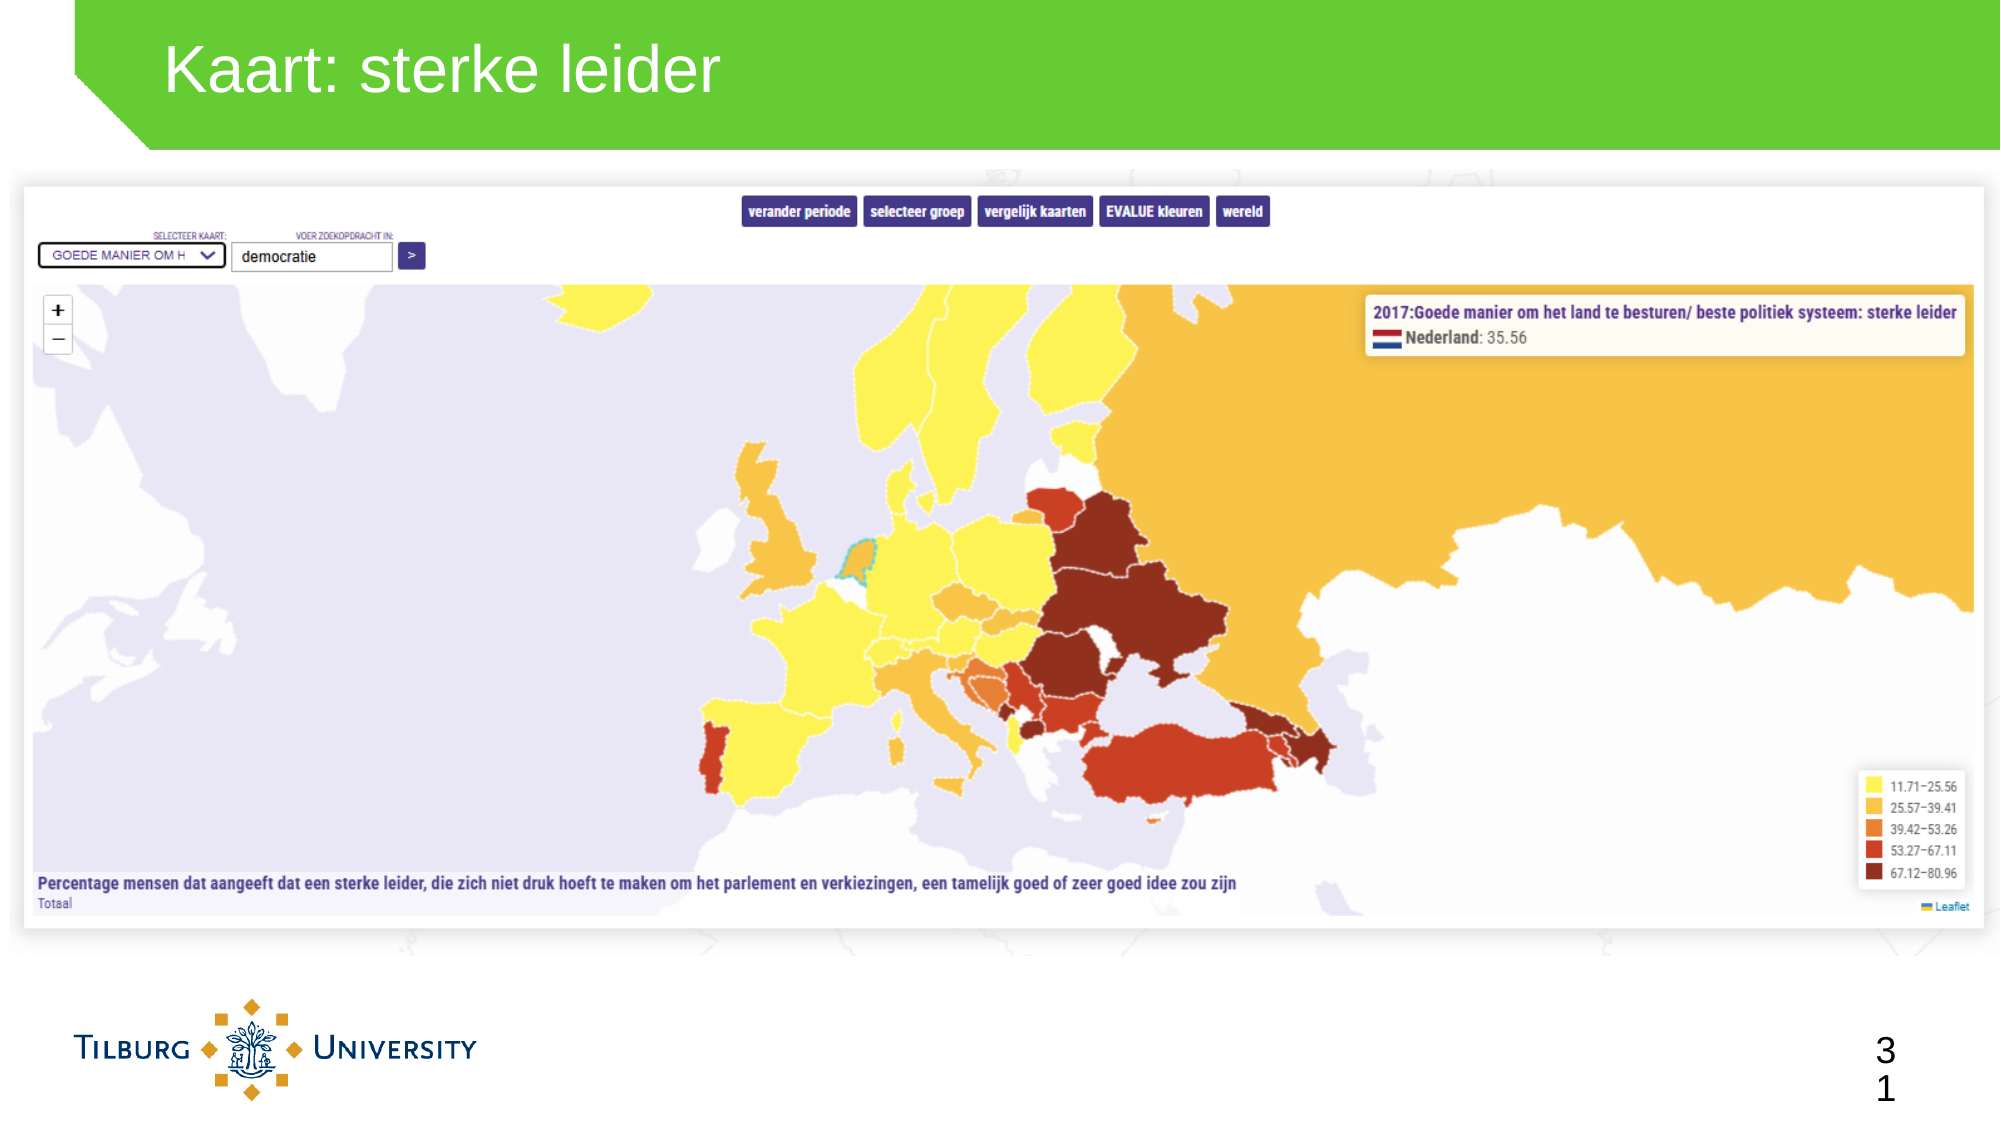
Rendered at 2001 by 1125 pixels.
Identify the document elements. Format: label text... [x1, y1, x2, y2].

picture [9, 169, 2000, 956]
picture [74, 0, 2000, 150]
picture [0, 974, 2001, 1125]
slide_number 31 [1860, 1018, 1925, 1079]
title Kaart: sterke leider [151, 0, 1849, 142]
